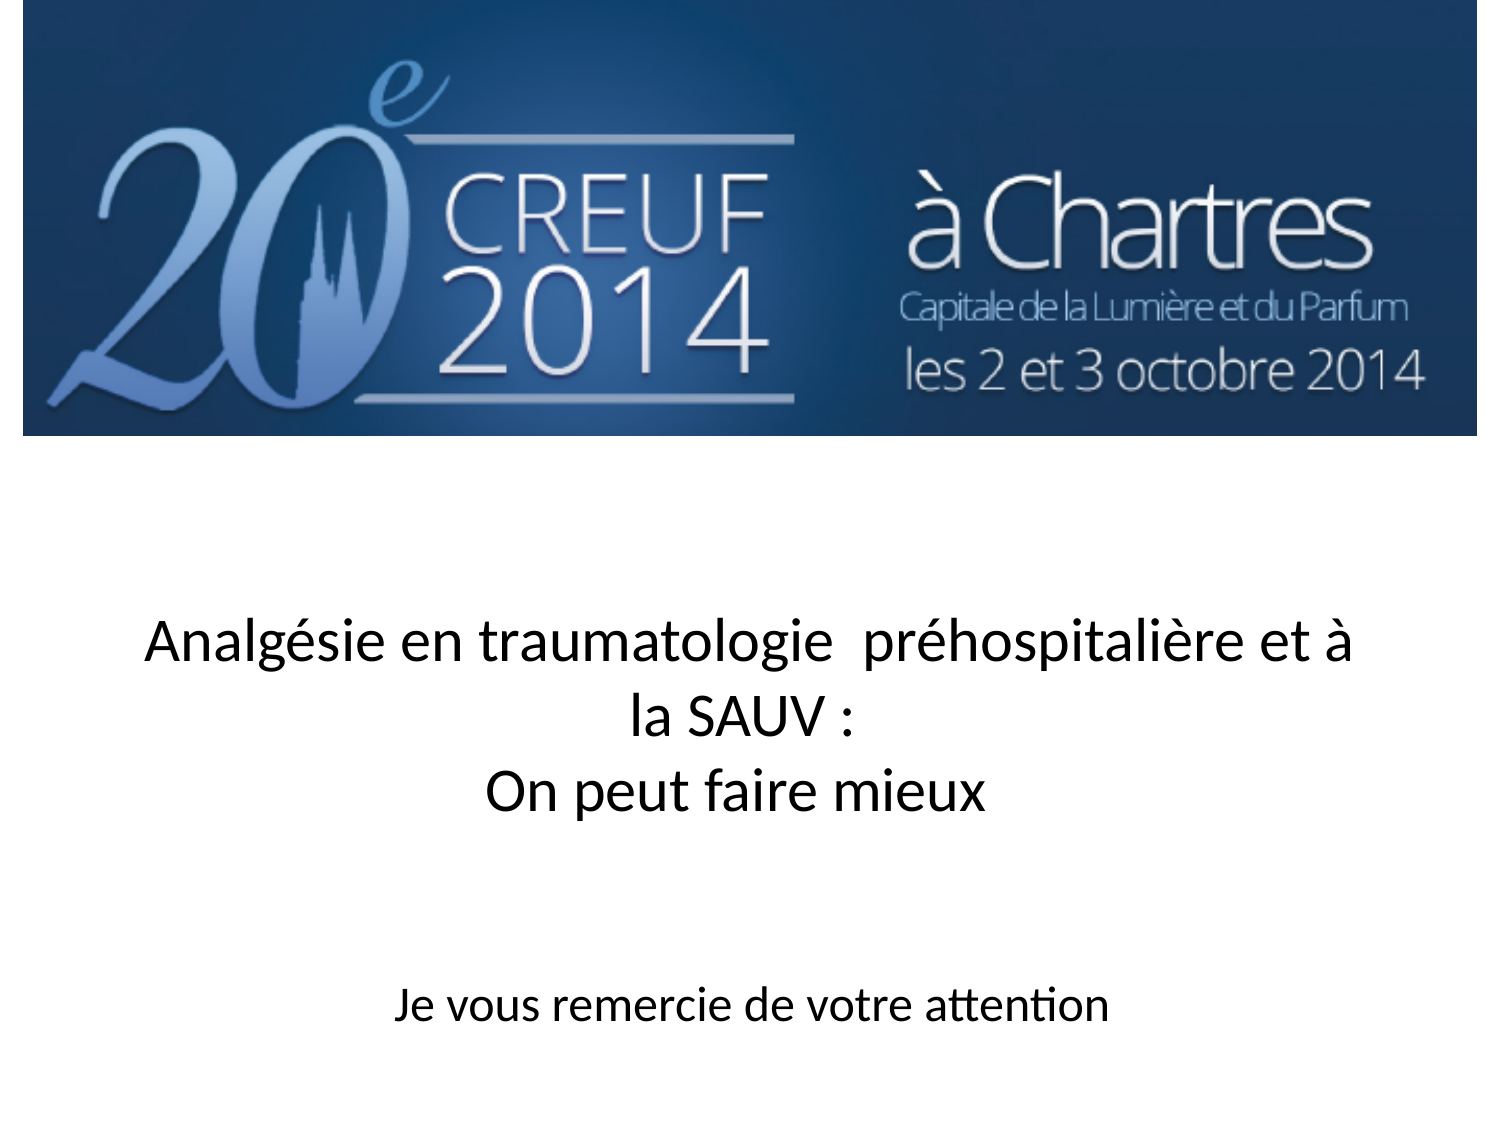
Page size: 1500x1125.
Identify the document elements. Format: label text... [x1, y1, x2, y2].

title Analgésie en traumatologie préhospitalière et à la SAUV : On peut faire mieux [112, 590, 1388, 832]
text_box Je vous remercie de votre attention [379, 964, 1126, 1040]
picture [23, 0, 1477, 436]
